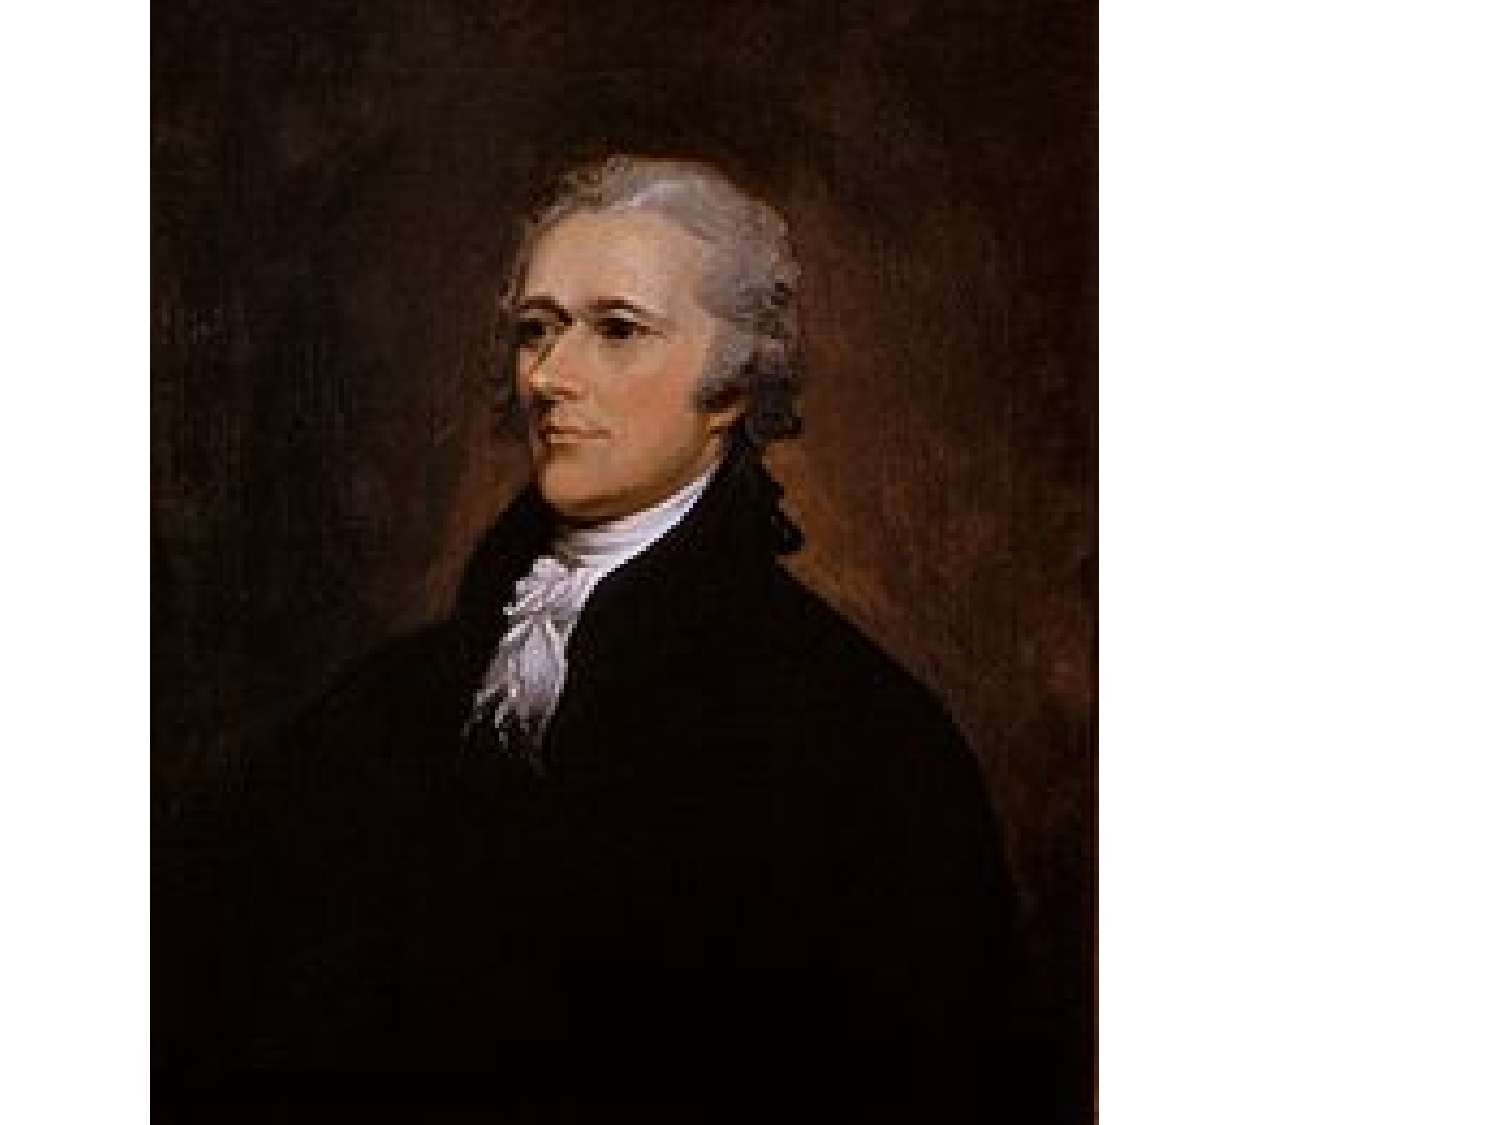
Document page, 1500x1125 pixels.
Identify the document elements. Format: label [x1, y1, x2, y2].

picture [149, 0, 1099, 1125]
